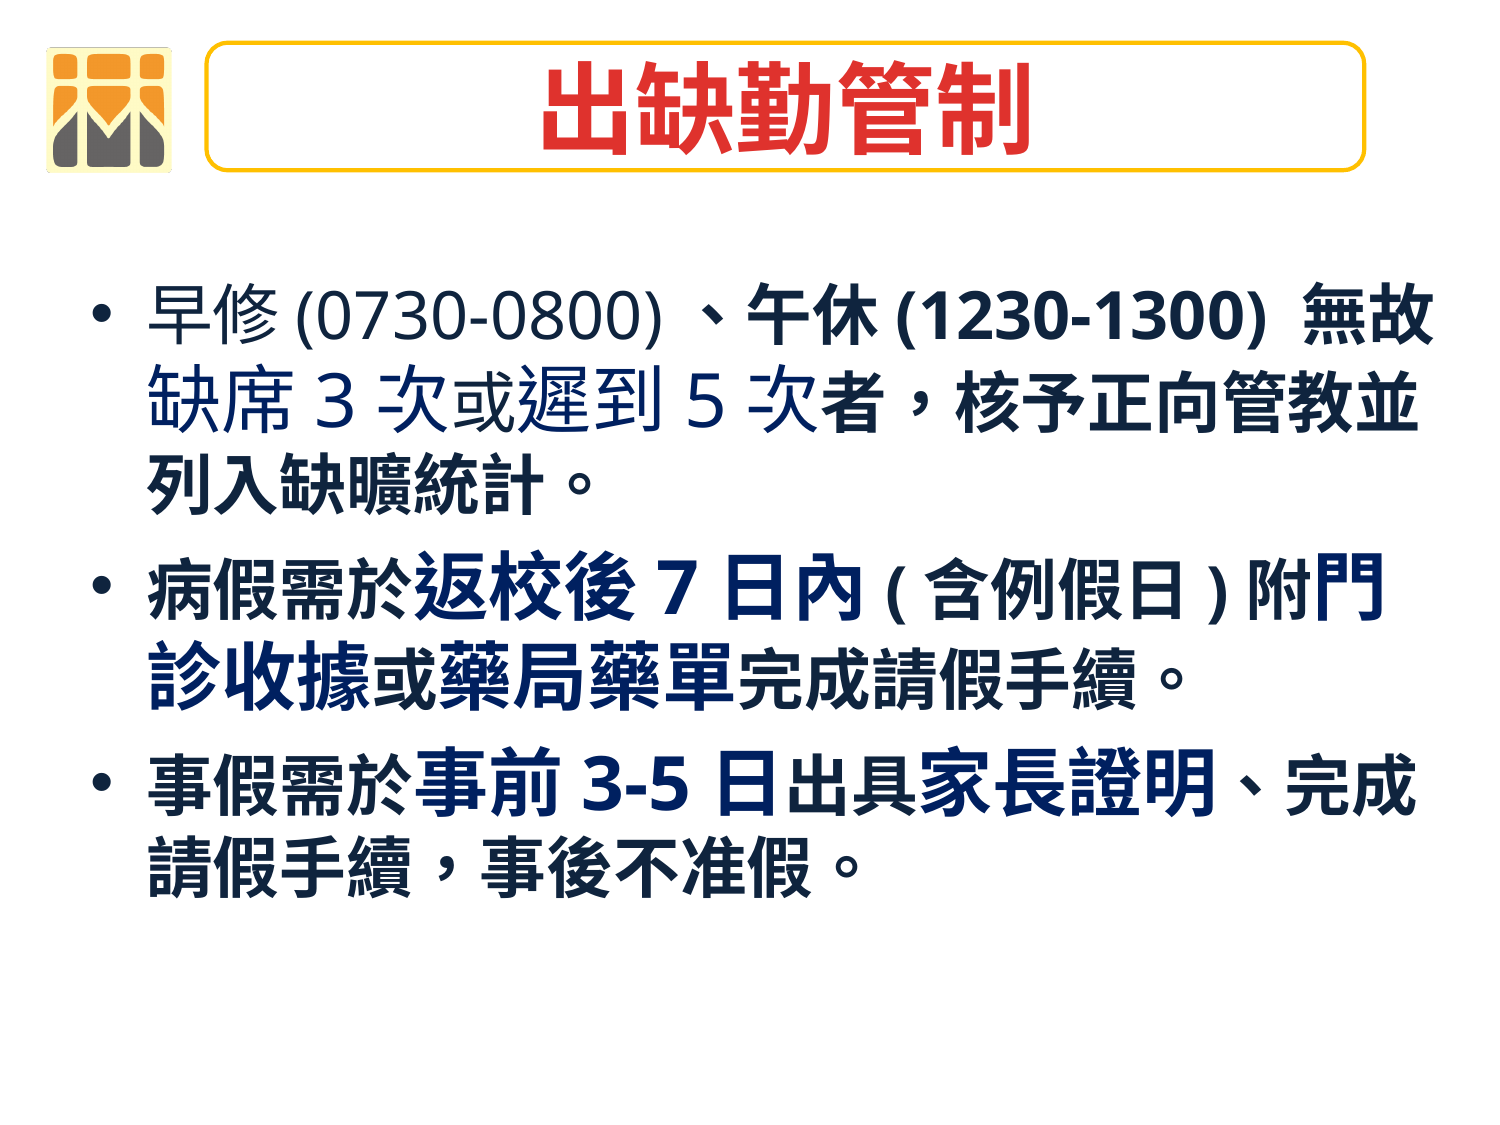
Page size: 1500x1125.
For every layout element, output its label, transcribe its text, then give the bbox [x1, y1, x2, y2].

list 早修(0730-0800)、午休(1230-1300) 無故缺席3次或遲到5次者，核予正向管教並列入缺曠統計。 病假需於返校後7日內(含例假日)附門診收據或藥局藥單完成請假手續。 事假需於事前3-5日出具家長證明、完成請假手續，事後不准假。 [75, 265, 1471, 1047]
text_box 出缺勤管制 [206, 42, 1365, 171]
picture [41, 42, 173, 176]
